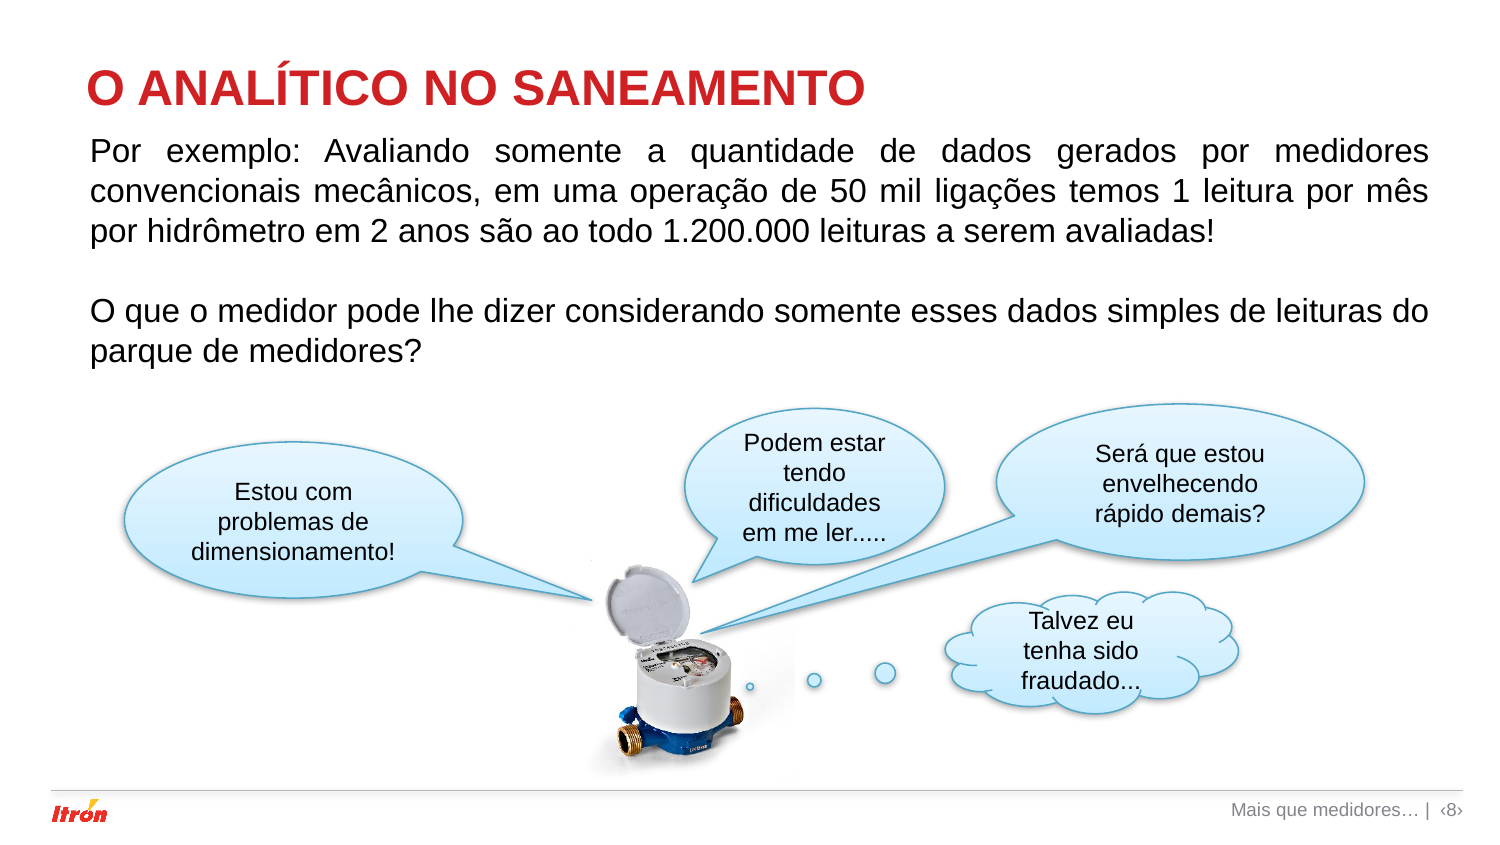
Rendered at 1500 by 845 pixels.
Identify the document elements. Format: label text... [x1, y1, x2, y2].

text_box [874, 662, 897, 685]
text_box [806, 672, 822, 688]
text_box Será que estou envelhecendo rápido demais? [800, 403, 1366, 609]
text_box Estou com problemas de dimensionamento! [123, 441, 565, 599]
footer Mais que medidores… | ‹8› [860, 786, 1479, 832]
text_box Podem estar tendo dificuldades em me ler..... [684, 407, 946, 566]
text_box Talvez eu tenha sido fraudado... [944, 591, 1240, 715]
text_box Por exemplo: Avaliando somente a quantidade de dados gerados por medidores convencionais mecânicos, em uma operação de 50 mil ligações temos 1 leitura por mês por hidrômetro em 2 anos são ao todo 1.200.000 leituras a serem avaliadas! O que o medidor pode lhe dizer considerando somente esses dados simples de leituras do parque de medidores? [75, 121, 1447, 377]
title O analítico no saneamento [75, 49, 1425, 121]
picture [570, 550, 796, 783]
picture [51, 799, 107, 822]
